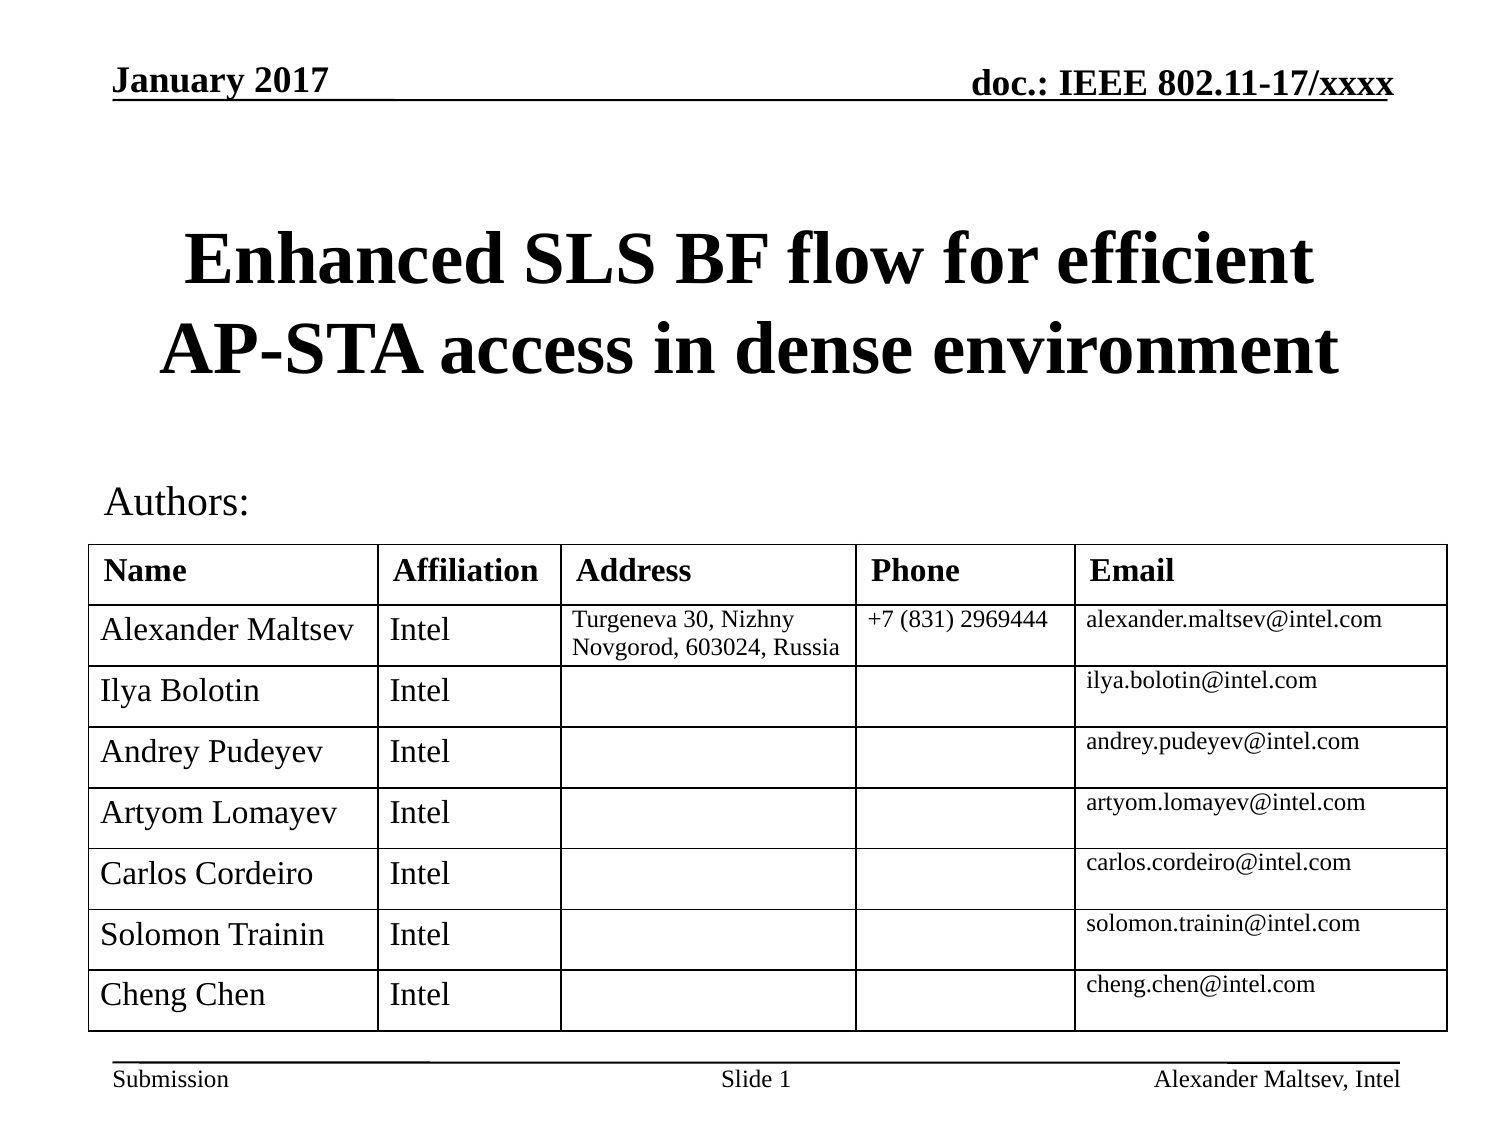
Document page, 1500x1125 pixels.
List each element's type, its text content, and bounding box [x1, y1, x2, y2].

table_cell [562, 849, 855, 909]
slide_number Slide 1 [712, 1061, 800, 1123]
table_cell Carlos Cordeiro [89, 849, 377, 909]
table_cell [562, 667, 855, 726]
table_cell Solomon Trainin [89, 910, 377, 969]
table_cell [562, 789, 855, 848]
table_cell Andrey Pudeyev [89, 728, 377, 787]
table_header Phone [857, 545, 1074, 604]
table_header Address [562, 545, 855, 604]
table_cell [562, 910, 855, 969]
table_cell Intel [379, 849, 560, 909]
table_cell cheng.chen@intel.com [1076, 971, 1446, 1030]
table_cell [857, 789, 1074, 848]
table_cell [857, 971, 1074, 1030]
table_cell Artyom Lomayev [89, 789, 377, 848]
table_cell Intel [379, 606, 560, 665]
table_cell Intel [379, 728, 560, 787]
table_cell [562, 971, 855, 1030]
table_header Email [1076, 545, 1446, 604]
table_cell [857, 849, 1074, 909]
table_cell alexander.maltsev@intel.com [1076, 606, 1446, 665]
text_box Authors: [88, 466, 326, 529]
table_cell Intel [379, 789, 560, 848]
table_header Affiliation [379, 545, 560, 604]
title Enhanced SLS BF flow for efficient AP-STA access in dense environment [112, 183, 1388, 415]
table_cell Intel [379, 667, 560, 726]
table_cell Intel [379, 971, 560, 1030]
table_cell +7 (831) 2969444 [857, 606, 1074, 665]
table_cell Alexander Maltsev [89, 606, 377, 665]
table_cell Ilya Bolotin [89, 667, 377, 726]
table_cell Intel [379, 910, 560, 969]
table_cell Cheng Chen [89, 971, 377, 1030]
table_cell [857, 910, 1074, 969]
footer Alexander Maltsev, Intel [878, 1061, 1402, 1093]
table_cell [562, 728, 855, 787]
table_cell solomon.trainin@intel.com [1076, 910, 1446, 969]
table_cell artyom.lomayev@intel.com [1076, 789, 1446, 848]
table_cell ilya.bolotin@intel.com [1076, 667, 1446, 726]
table_cell [857, 728, 1074, 787]
table_cell Turgeneva 30, Nizhny Novgorod, 603024, Russia [562, 606, 855, 665]
table_cell [857, 667, 1074, 726]
table_cell carlos.cordeiro@intel.com [1076, 849, 1446, 909]
table_cell andrey.pudeyev@intel.com [1076, 728, 1446, 787]
table_header Name [89, 545, 377, 604]
